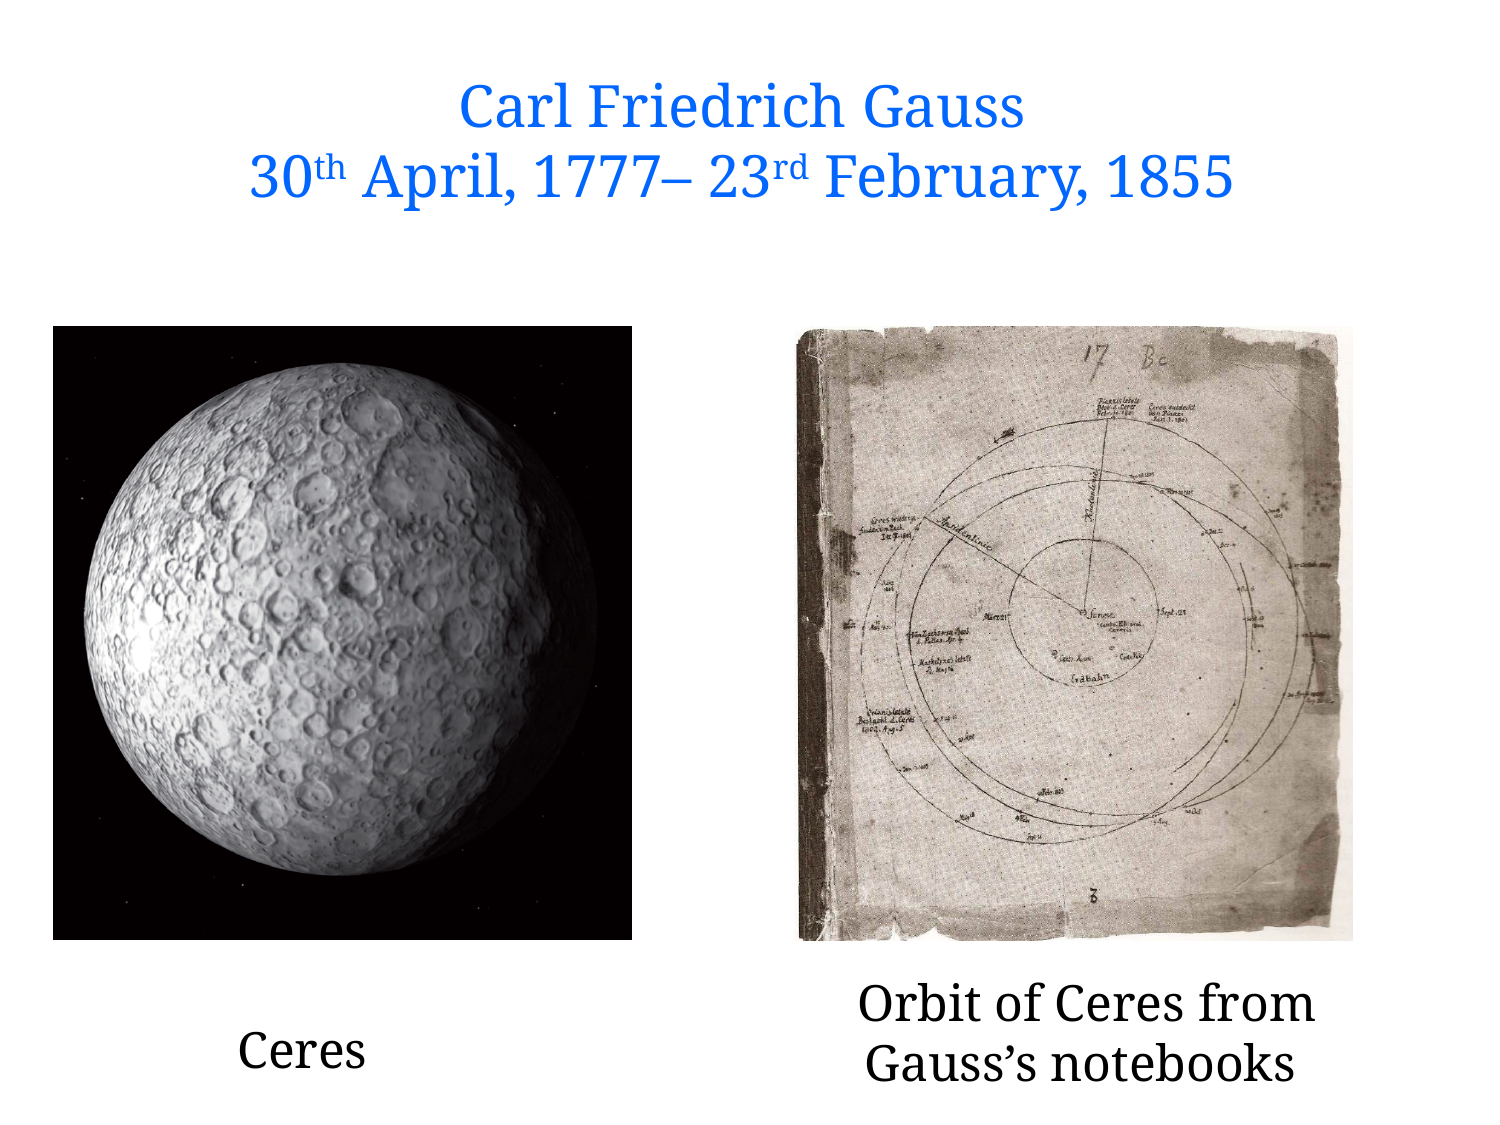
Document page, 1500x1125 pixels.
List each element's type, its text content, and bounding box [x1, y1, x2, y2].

text_box Orbit of Ceres from Gauss’s notebooks [820, 964, 1353, 1099]
text_box Ceres [222, 1011, 383, 1087]
title Carl Friedrich Gauss 30th April, 1777– 23rd February, 1855 [75, 45, 1425, 233]
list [793, 326, 1353, 941]
picture [52, 326, 633, 941]
